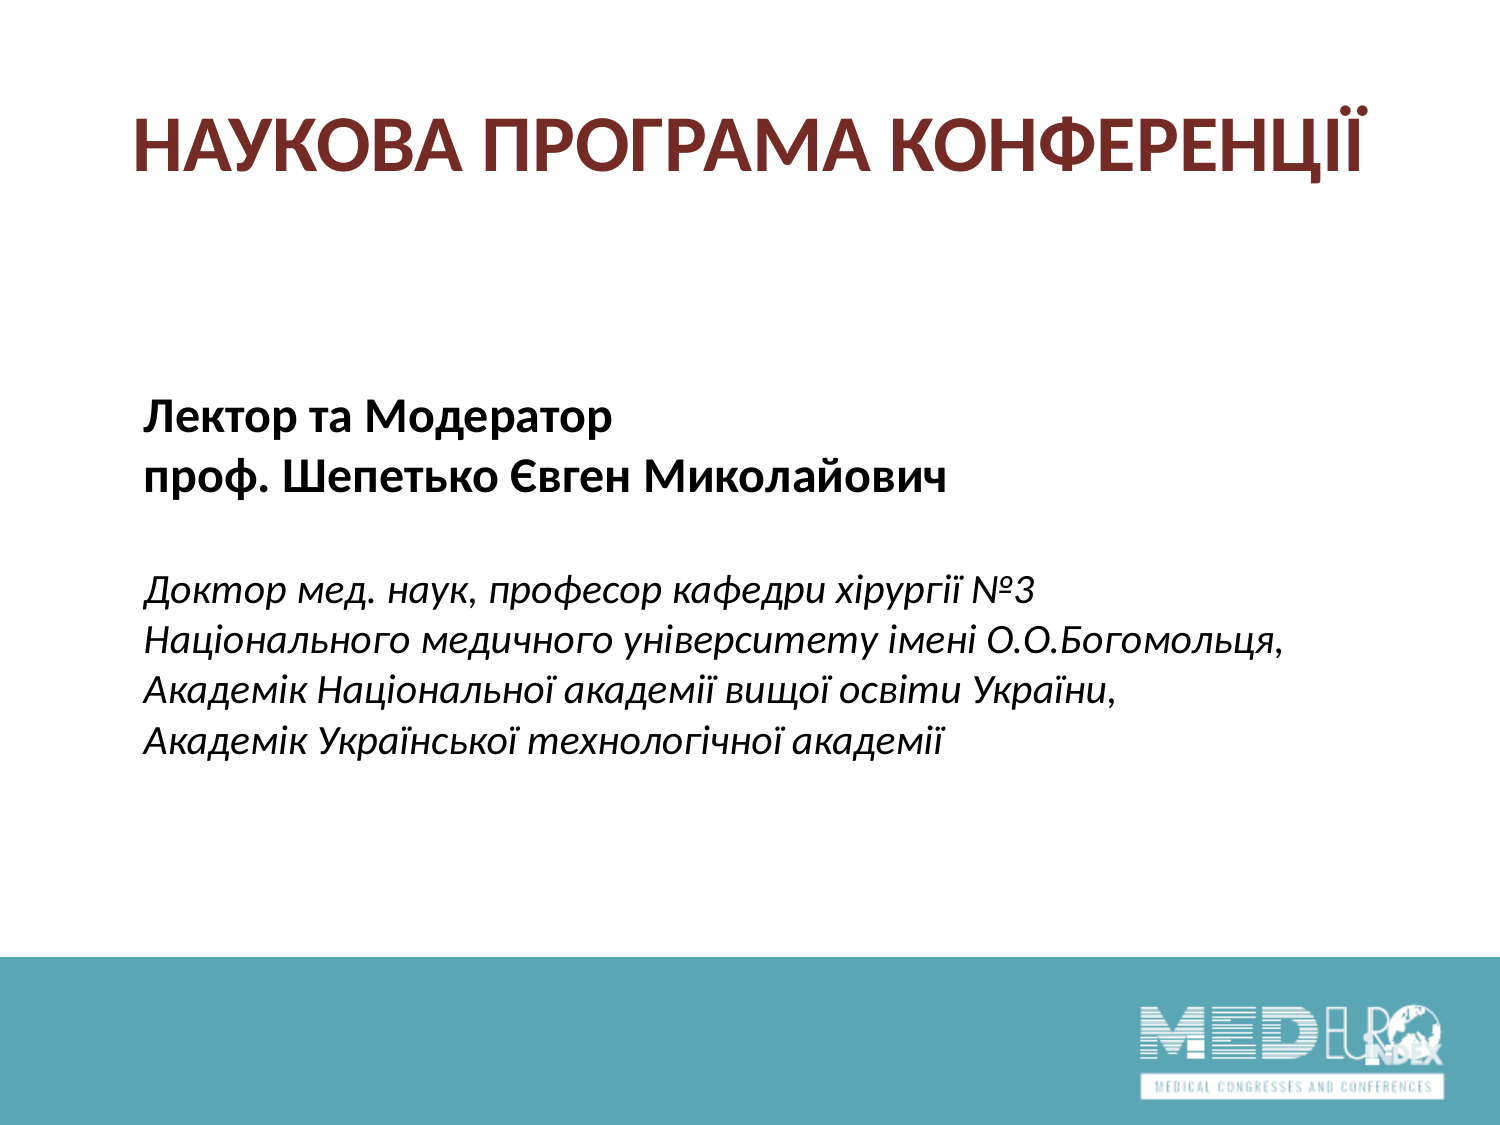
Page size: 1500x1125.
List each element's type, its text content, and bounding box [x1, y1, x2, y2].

picture [0, 957, 1500, 1125]
text_box Лектор та Модератор проф. Шепетько Євген Миколайович Доктор мед. наук, професор кафедри хірургії №3 Національного медичного університету імені О.О.Богомольця, Академік Національної академії вищої освіти України, Академік Української технологічної академії [128, 374, 1395, 770]
list [75, 262, 1372, 844]
title НАУКОВА ПРОГРАМА КОНФЕРЕНЦІЇ [75, 45, 1425, 233]
